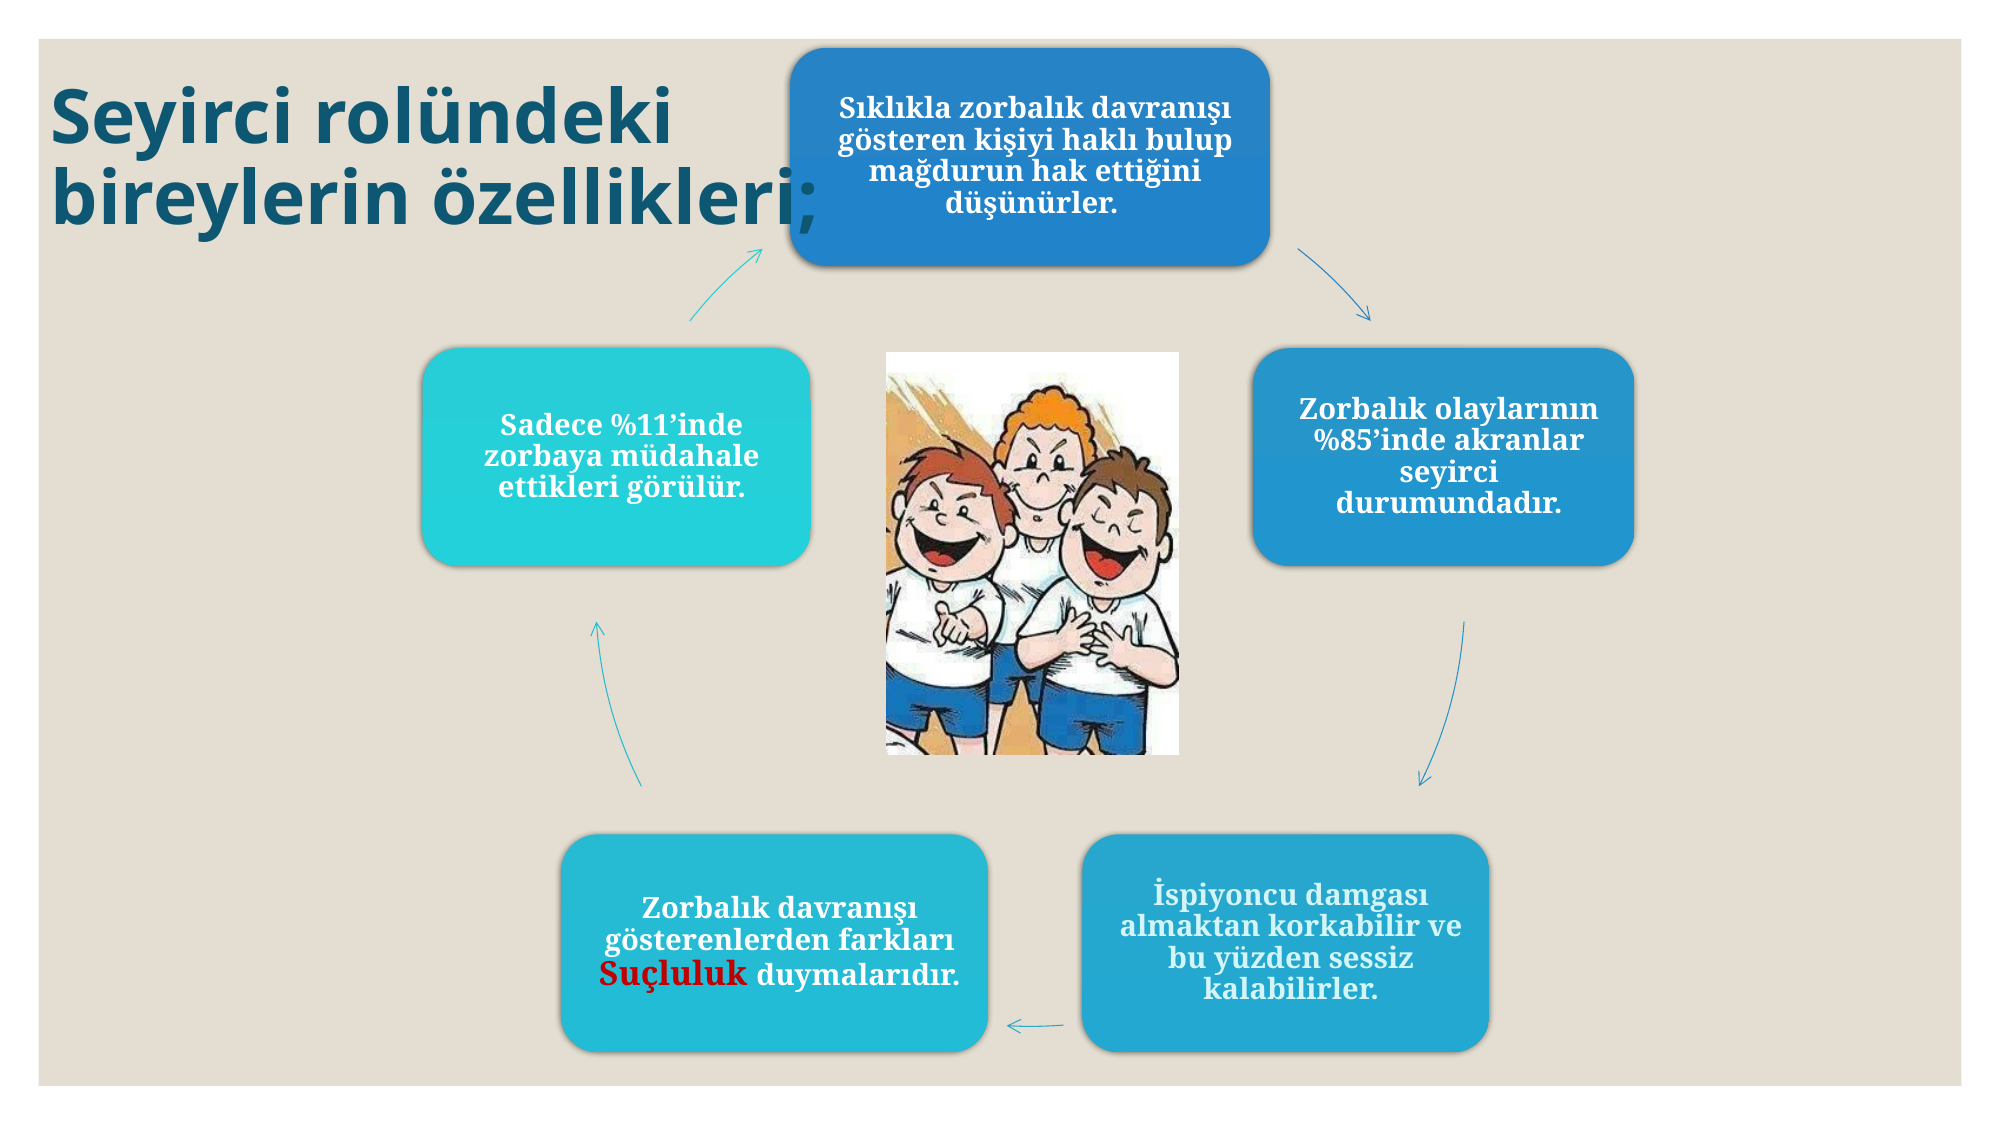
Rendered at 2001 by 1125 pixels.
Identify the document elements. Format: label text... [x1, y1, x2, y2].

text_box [263, 47, 1794, 1068]
title Seyirci rolündeki bireylerin özellikleri; [35, 47, 259, 273]
